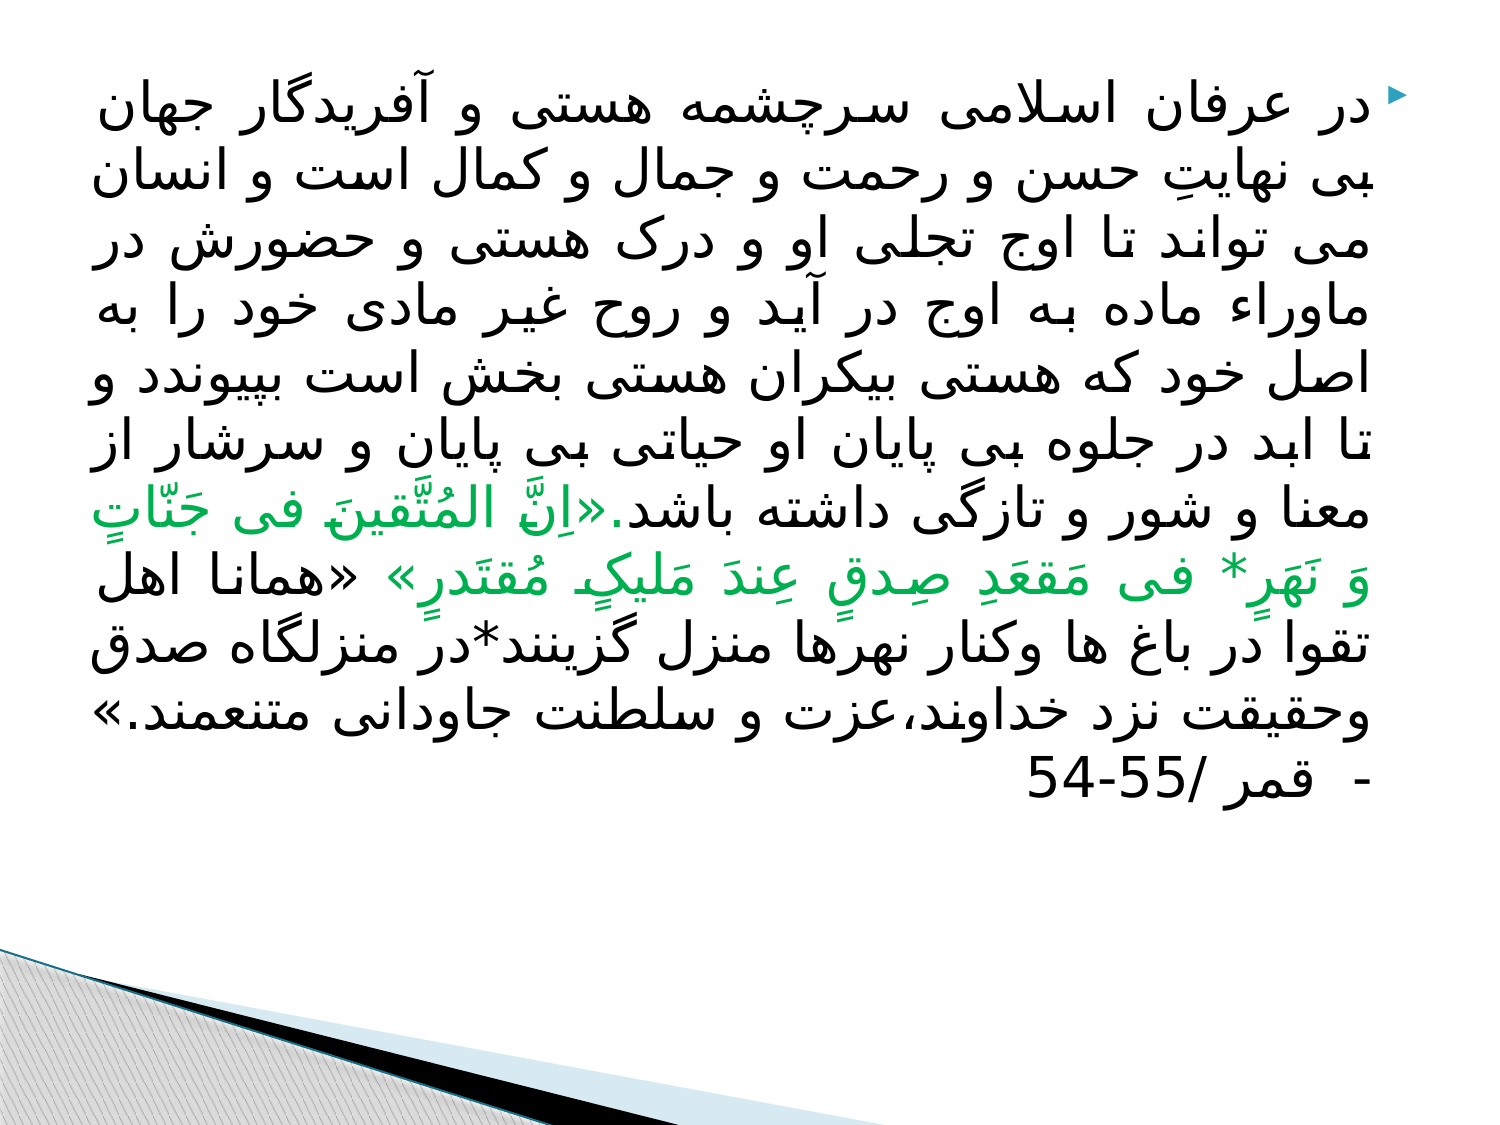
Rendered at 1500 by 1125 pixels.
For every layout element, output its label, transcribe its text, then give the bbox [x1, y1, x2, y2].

list در عرفان اسلامی سرچشمه هستی و آفریدگار جهان بی نهایتِ حسن و رحمت و جمال و کمال است و انسان می تواند تا اوج تجلی او و درک هستی و حضورش در ماوراء ماده به اوج در آید و روح غیر مادی خود را به اصل خود که هستی بیکران هستی بخش است بپیوندد و تا ابد در جلوه بی پایان او حیاتی بی پایان و سرشار از معنا و شور و تازگی داشته باشد.«اِنَّ المُتَّقینَ فی جَنّاتٍ وَ نَهَرٍ* فی مَقعَدِ صِدقٍ عِندَ مَلیکٍ مُقتَدرٍ» «همانا اهل تقوا در باغ ها وکنار نهرها منزل گزینند*در منزلگاه صدق وحقیقت نزد خداوند،عزت و سلطنت جاودانی متنعمند.» - قمر /55-54 [75, 58, 1425, 1005]
